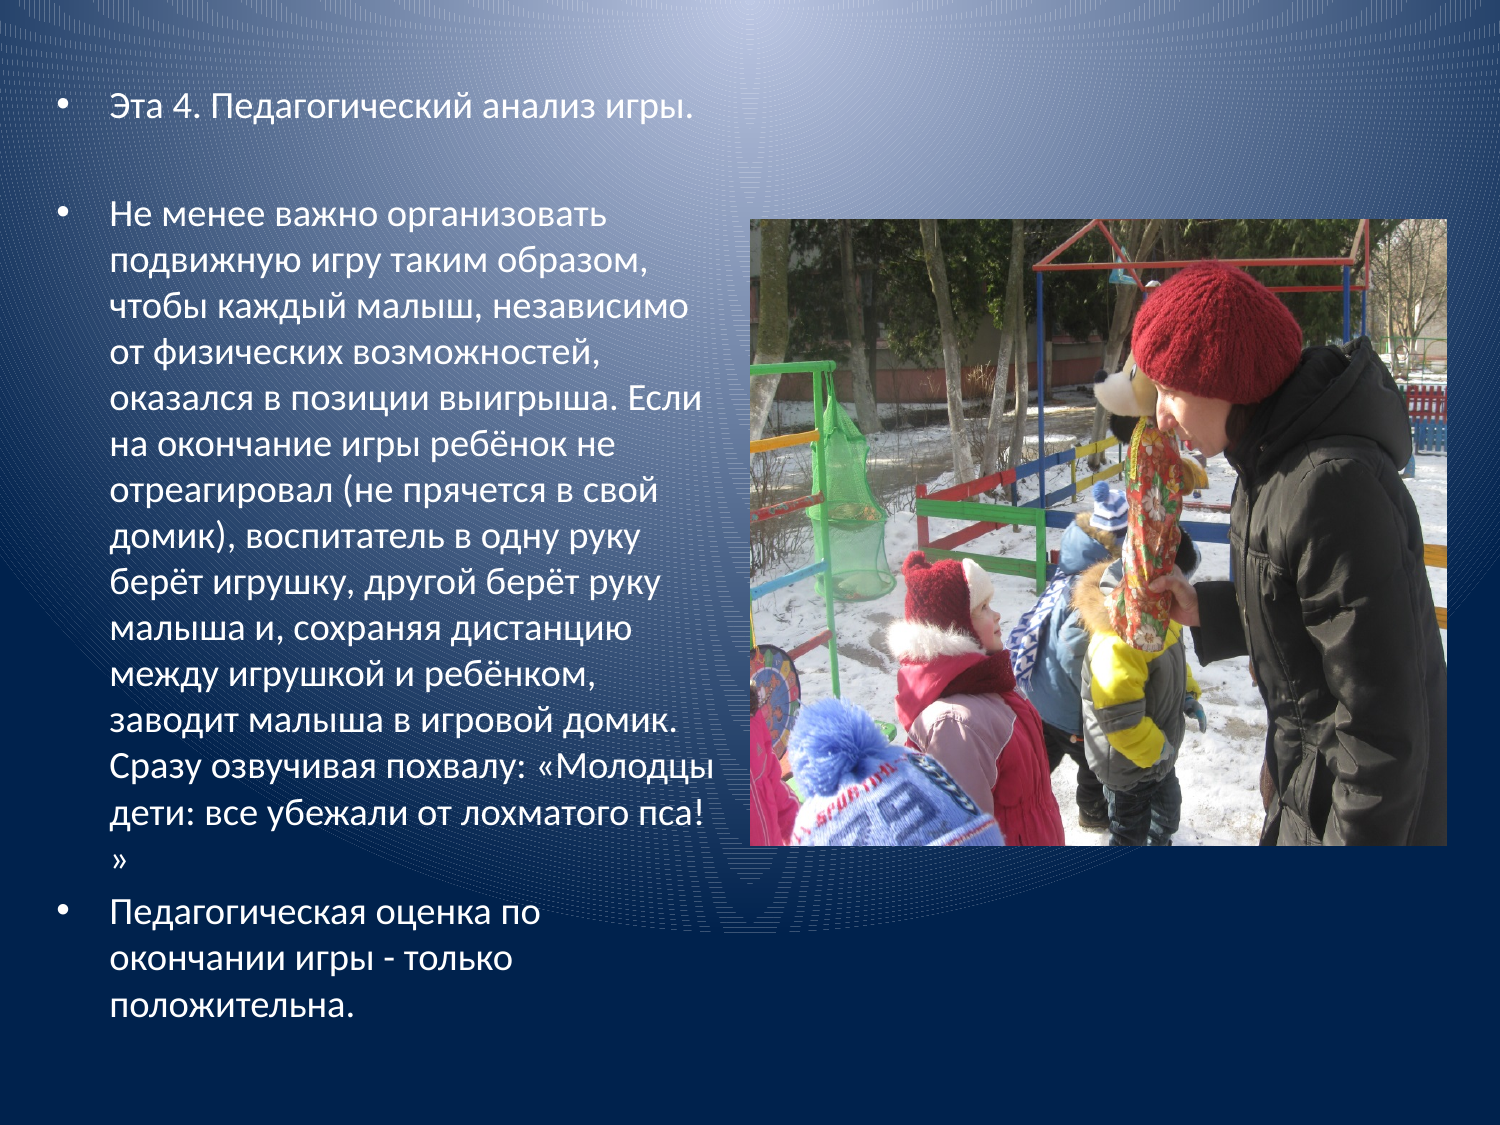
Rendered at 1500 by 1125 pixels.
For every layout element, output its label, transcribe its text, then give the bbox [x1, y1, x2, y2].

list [749, 219, 1448, 847]
list Эта 4. Педагогический анализ игры. Не менее важно организовать подвижную игру таким образом, чтобы каждый малыш, независимо от физических возможностей, оказался в позиции выигрыша. Если на окончание игры ребёнок не отреагировал (не прячется в свой домик), воспитатель в одну руку берёт игрушку, другой берёт руку малыша и, сохраняя дистанцию между игрушкой и ребёнком, заводит малыша в игровой домик. Сразу озвучивая похвалу: «Молодцы дети: все убежали от лохматого пса! » Педагогическая оценка по окончании игры - только положительна. [41, 19, 738, 1059]
